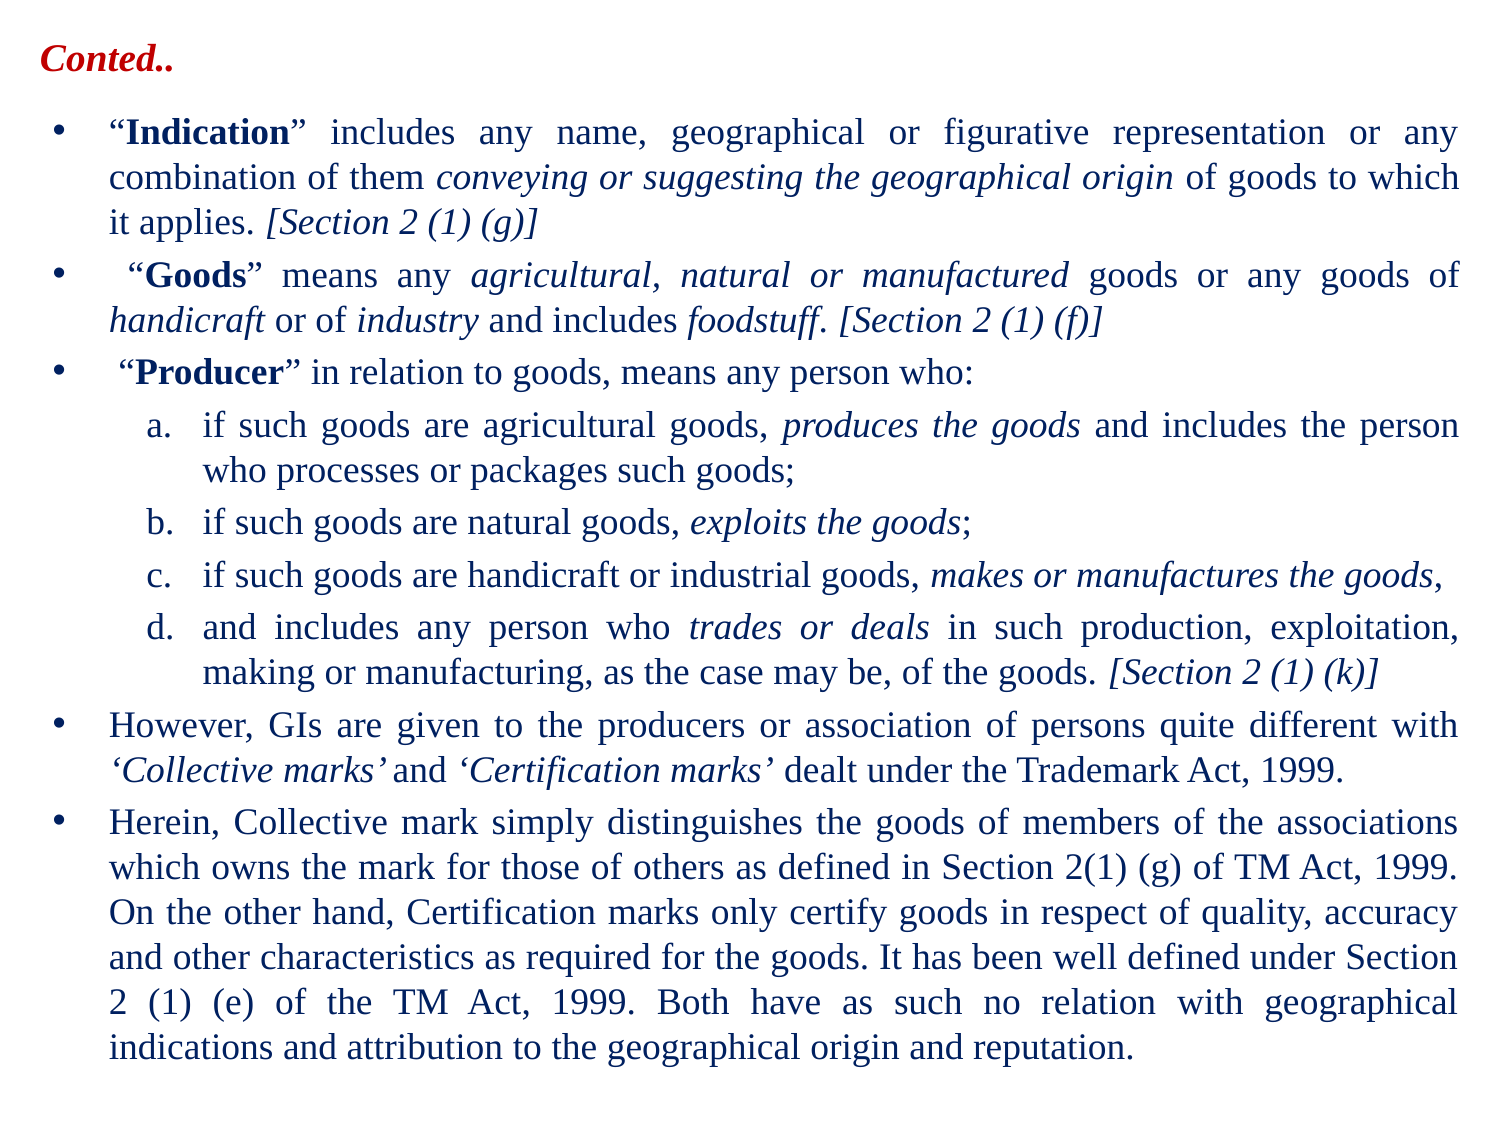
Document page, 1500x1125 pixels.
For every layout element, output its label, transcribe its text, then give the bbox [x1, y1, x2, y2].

list “Indication” includes any name, geographical or figurative representation or any combination of them conveying or suggesting the geographical origin of goods to which it applies. [Section 2 (1) (g)] “Goods” means any agricultural, natural or manufactured goods or any goods of handicraft or of industry and includes foodstuff. [Section 2 (1) (f)] “Producer” in relation to goods, means any person who: if such goods are agricultural goods, produces the goods and includes the person who processes or packages such goods; if such goods are natural goods, exploits the goods; if such goods are handicraft or industrial goods, makes or manufactures the goods, and includes any person who trades or deals in such production, exploitation, making or manufacturing, as the case may be, of the goods. [Section 2 (1) (k)] However, GIs are given to the producers or association of persons quite different with ‘Collective marks’ and ‘Certification marks’ dealt under the Trademark Act, 1999. Herein, Collective mark simply distinguishes the goods of members of the associations which owns the mark for those of others as defined in Section 2(1) (g) of TM Act, 1999. On the other hand, Certification marks only certify goods in respect of quality, accuracy and other characteristics as required for the goods. It has been well defined under Section 2 (1) (e) of the TM Act, 1999. Both have as such no relation with geographical indications and attribution to the geographical origin and reputation. [37, 99, 1475, 1100]
title Conted.. [24, 24, 1438, 88]
